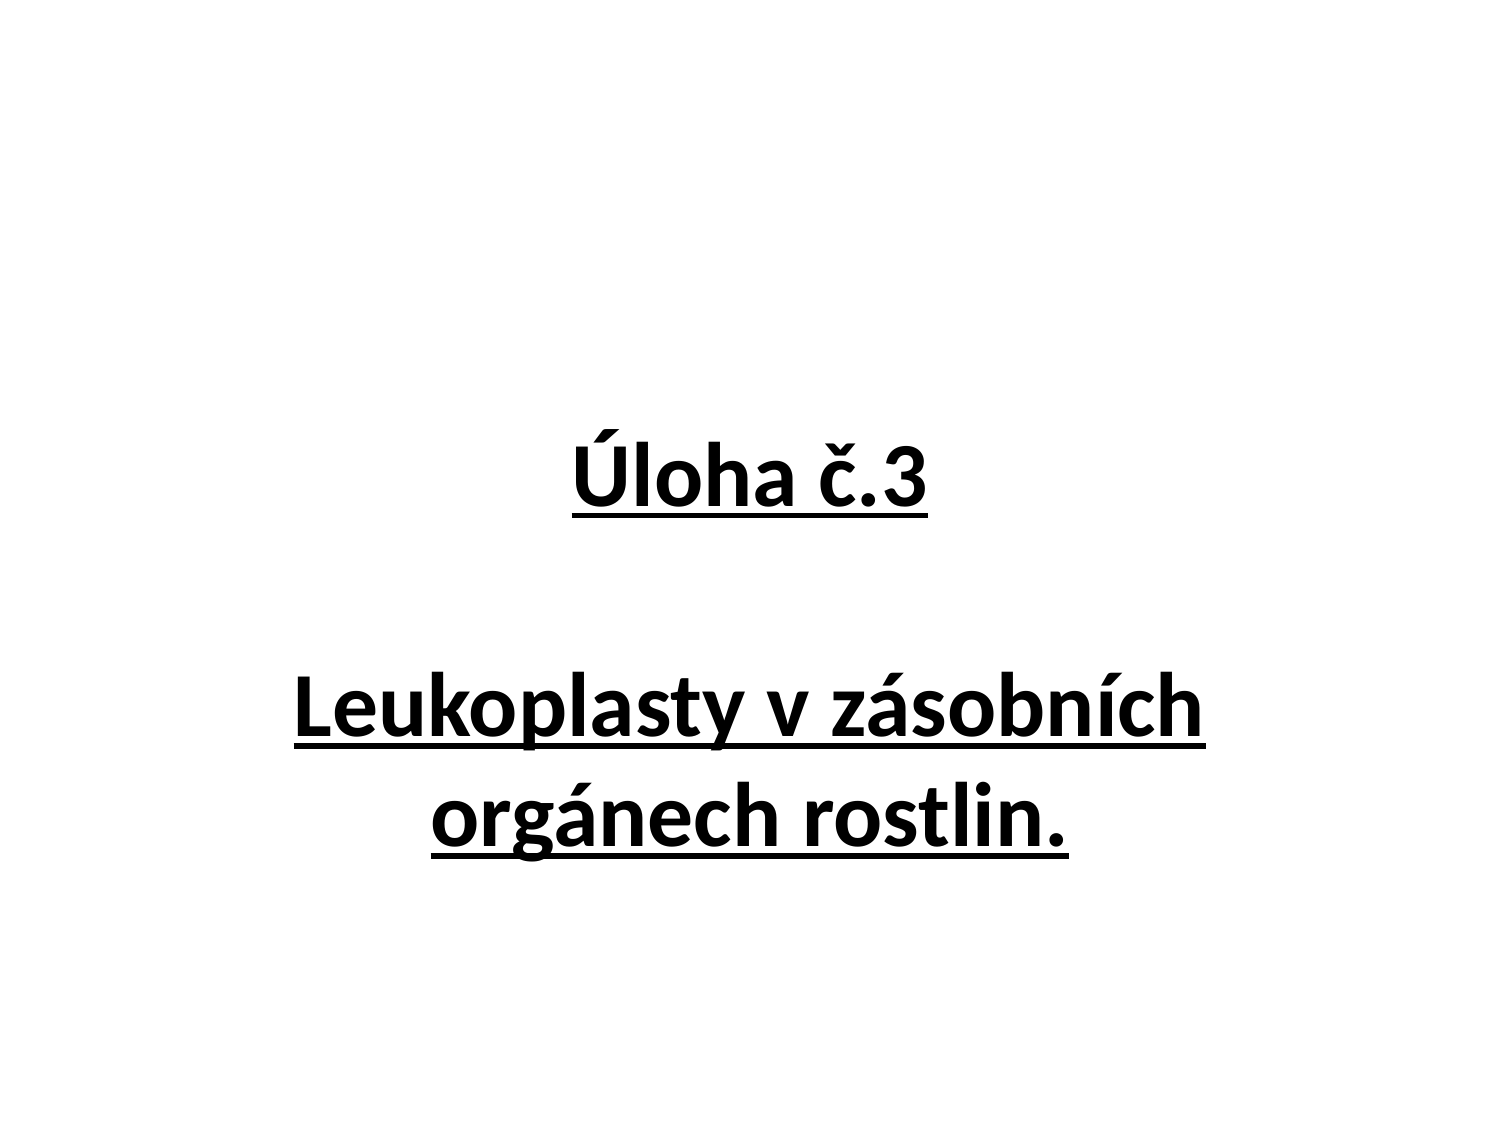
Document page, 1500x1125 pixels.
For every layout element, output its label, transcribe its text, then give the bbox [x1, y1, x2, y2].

subtitle Leukoplasty v zásobních orgánech rostlin. [225, 637, 1275, 925]
title Úloha č.3 [112, 349, 1388, 591]
